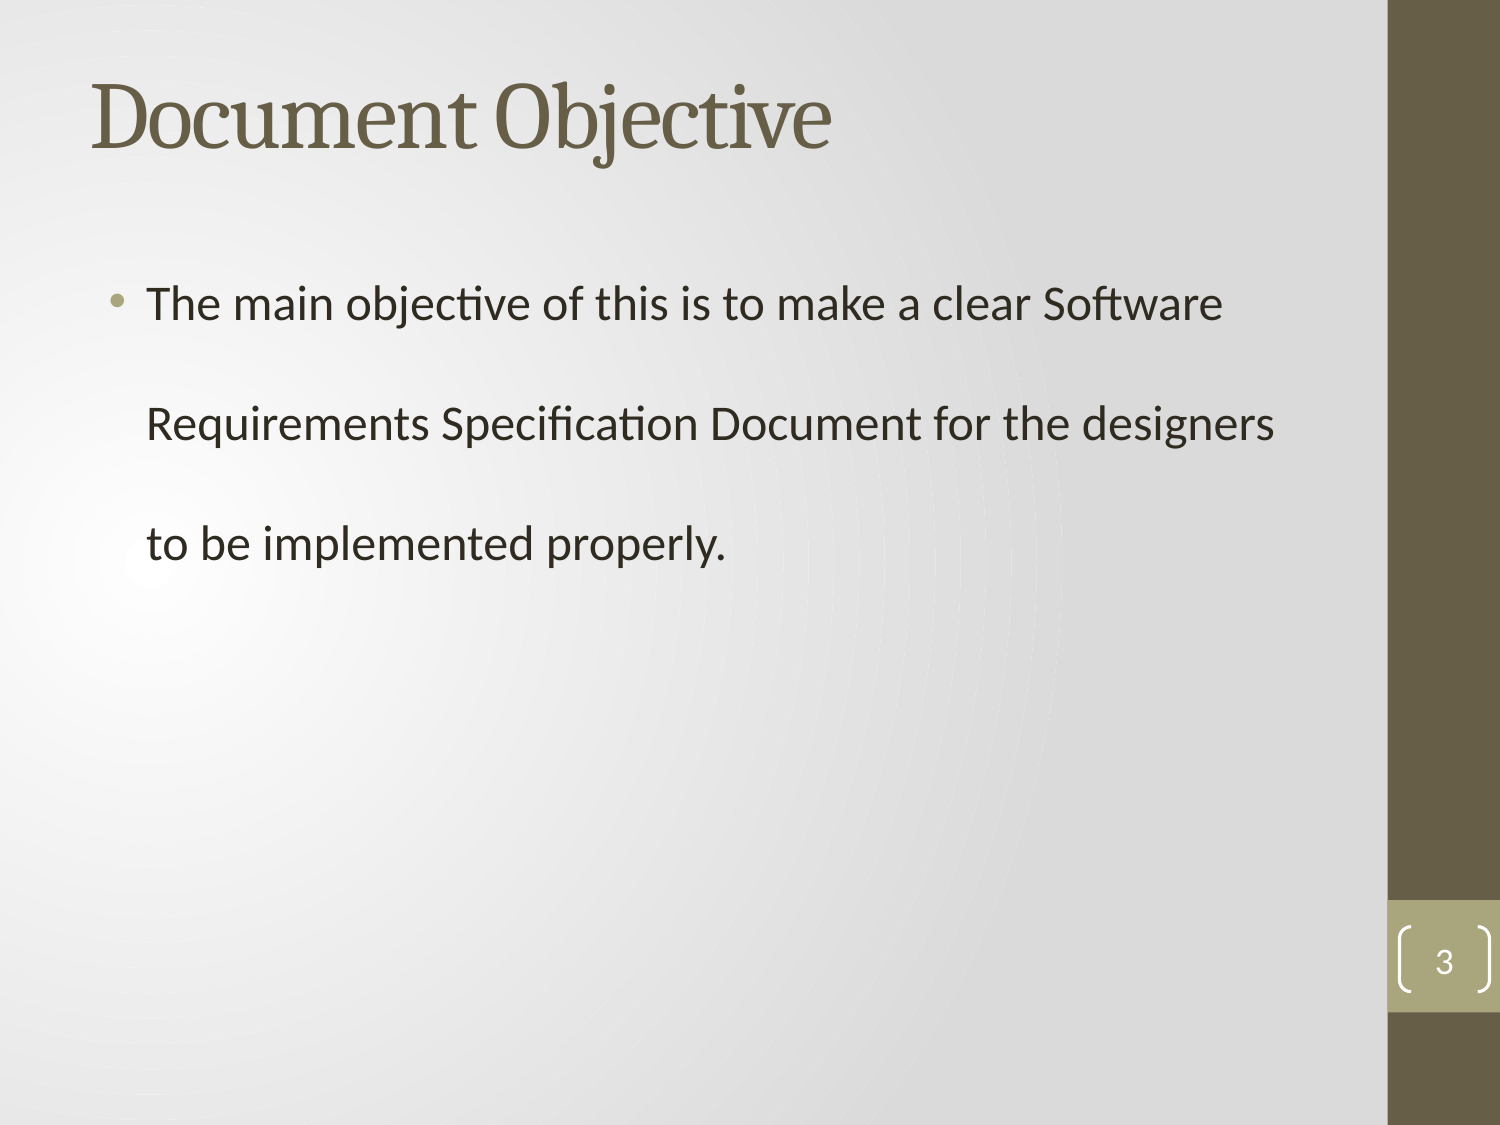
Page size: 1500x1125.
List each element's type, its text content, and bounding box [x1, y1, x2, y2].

slide_number 3 [1397, 925, 1492, 994]
text_box Document Objective [75, 45, 1325, 233]
text_box The main objective of this is to make a clear Software Requirements Specification Document for the designers to be implemented properly. [75, 262, 1325, 1050]
